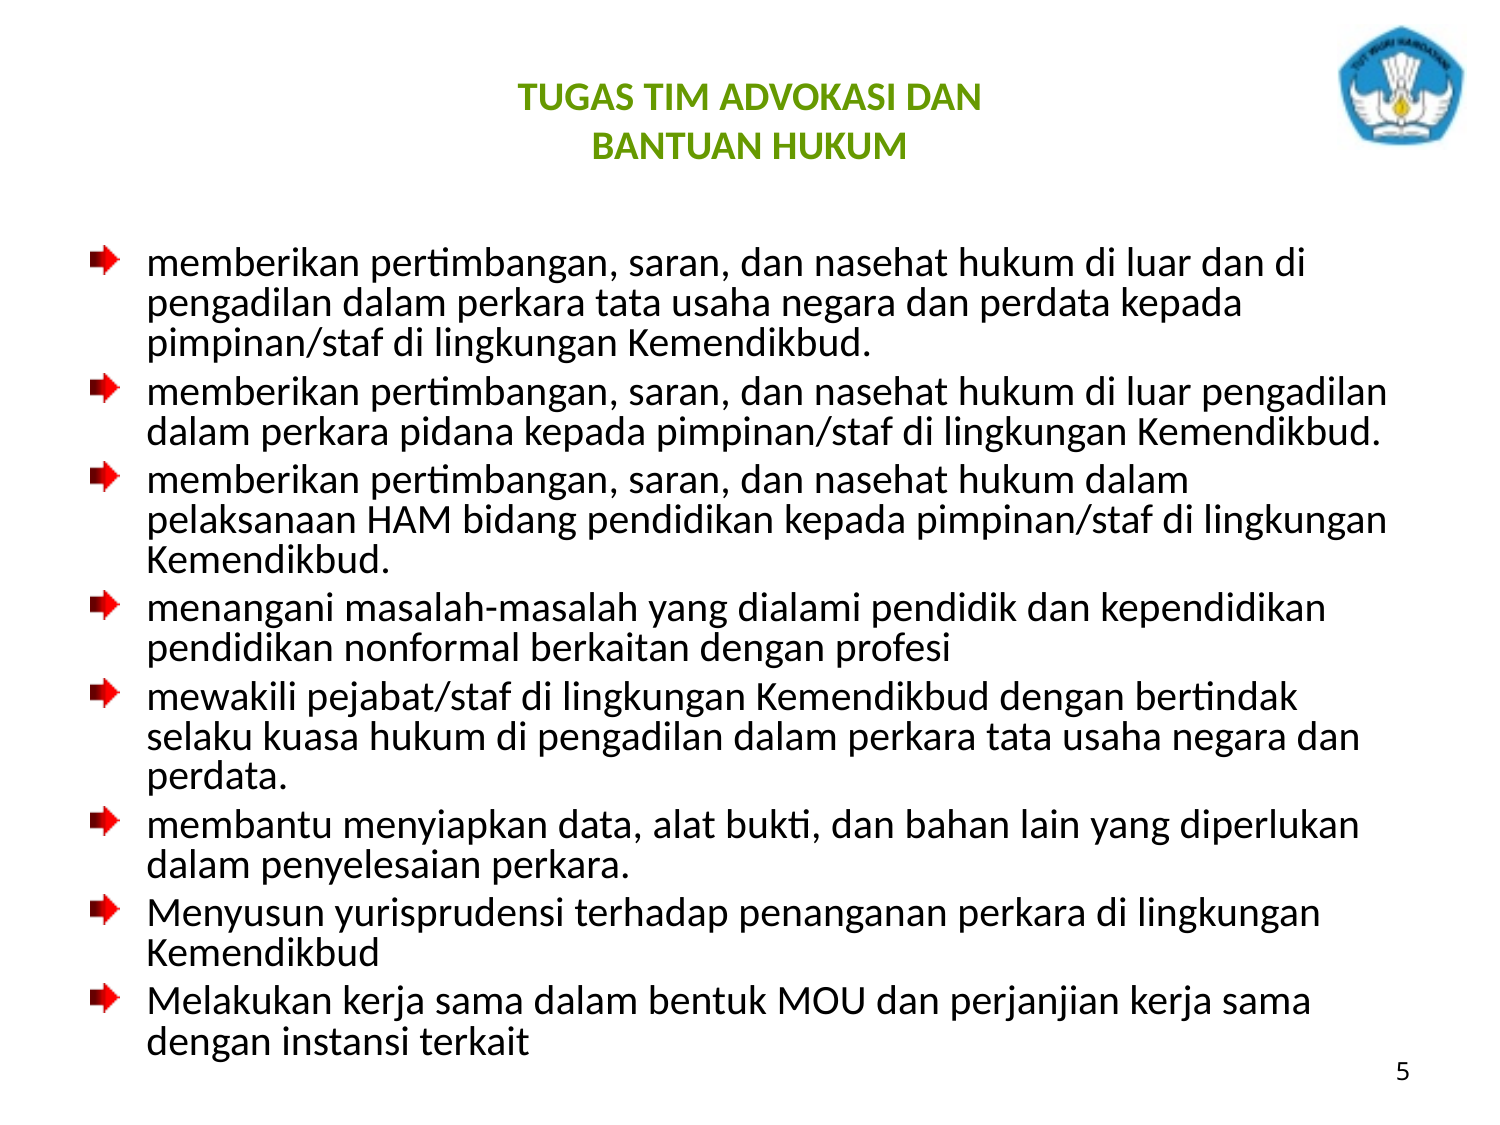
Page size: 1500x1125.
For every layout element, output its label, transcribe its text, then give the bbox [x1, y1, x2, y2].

picture [90, 894, 120, 925]
picture [90, 373, 120, 403]
picture [90, 983, 120, 1013]
picture [90, 461, 120, 492]
picture [1337, 24, 1467, 151]
picture [90, 245, 120, 275]
picture [90, 678, 120, 708]
list memberikan pertimbangan, saran, dan nasehat hukum di luar dan di pengadilan dalam perkara tata usaha negara dan perdata kepada pimpinan/staf di lingkungan Kemendikbud. memberikan pertimbangan, saran, dan nasehat hukum di luar pengadilan dalam perkara pidana kepada pimpinan/staf di lingkungan Kemendikbud. memberikan pertimbangan, saran, dan nasehat hukum dalam pelaksanaan HAM bidang pendidikan kepada pimpinan/staf di lingkungan Kemendikbud. menangani masalah-masalah yang dialami pendidik dan kependidikan pendidikan nonformal berkaitan dengan profesi mewakili pejabat/staf di lingkungan Kemendikbud dengan bertindak selaku kuasa hukum di pengadilan dalam perkara tata usaha negara dan perdata. membantu menyiapkan data, alat bukti, dan bahan lain yang diperlukan dalam penyelesaian perkara. Menyusun yurisprudensi terhadap penanganan perkara di lingkungan Kemendikbud Melakukan kerja sama dalam bentuk MOU dan perjanjian kerja sama dengan instansi terkait [75, 237, 1425, 963]
picture [90, 590, 120, 620]
slide_number 5 [1074, 1042, 1425, 1103]
title TUGAS TIM ADVOKASI DAN BANTUAN HUKUM [75, 12, 1425, 225]
picture [90, 806, 120, 836]
